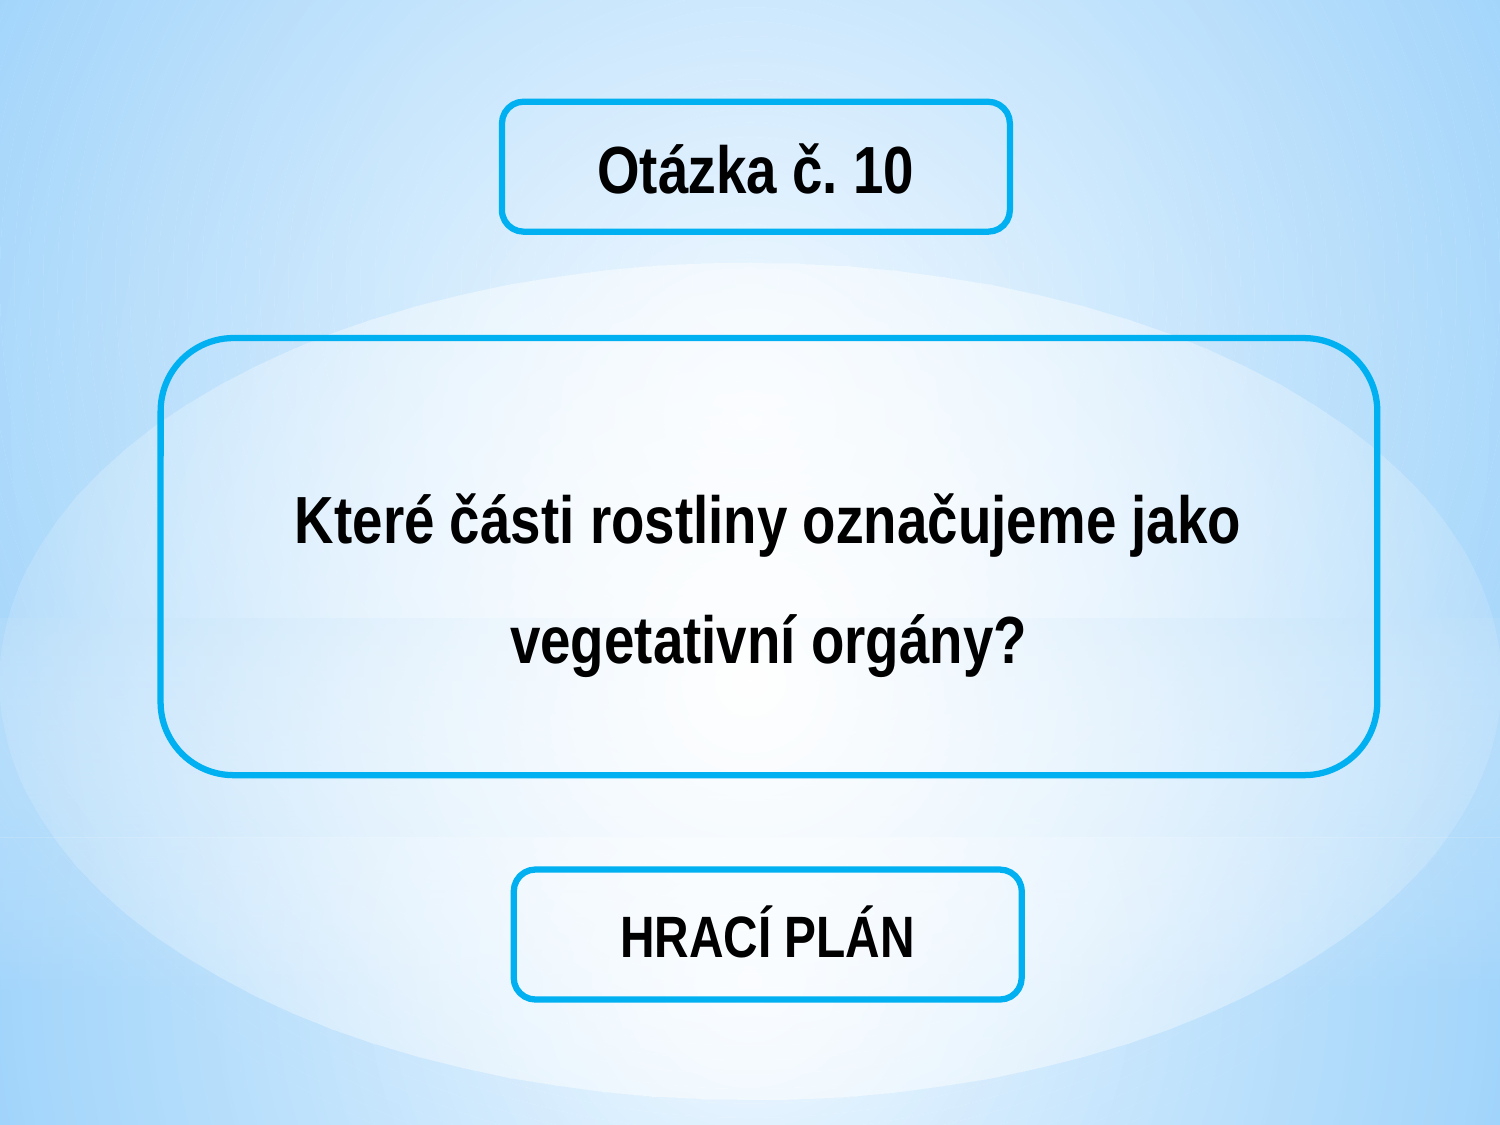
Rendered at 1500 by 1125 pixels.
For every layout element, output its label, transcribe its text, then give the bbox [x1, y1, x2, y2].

text_box Které části rostliny označujeme jako vegetativní orgány? [159, 336, 1379, 777]
text_box HRACÍ PLÁN [512, 868, 1024, 1001]
text_box Otázka č. 10 [500, 100, 1012, 233]
